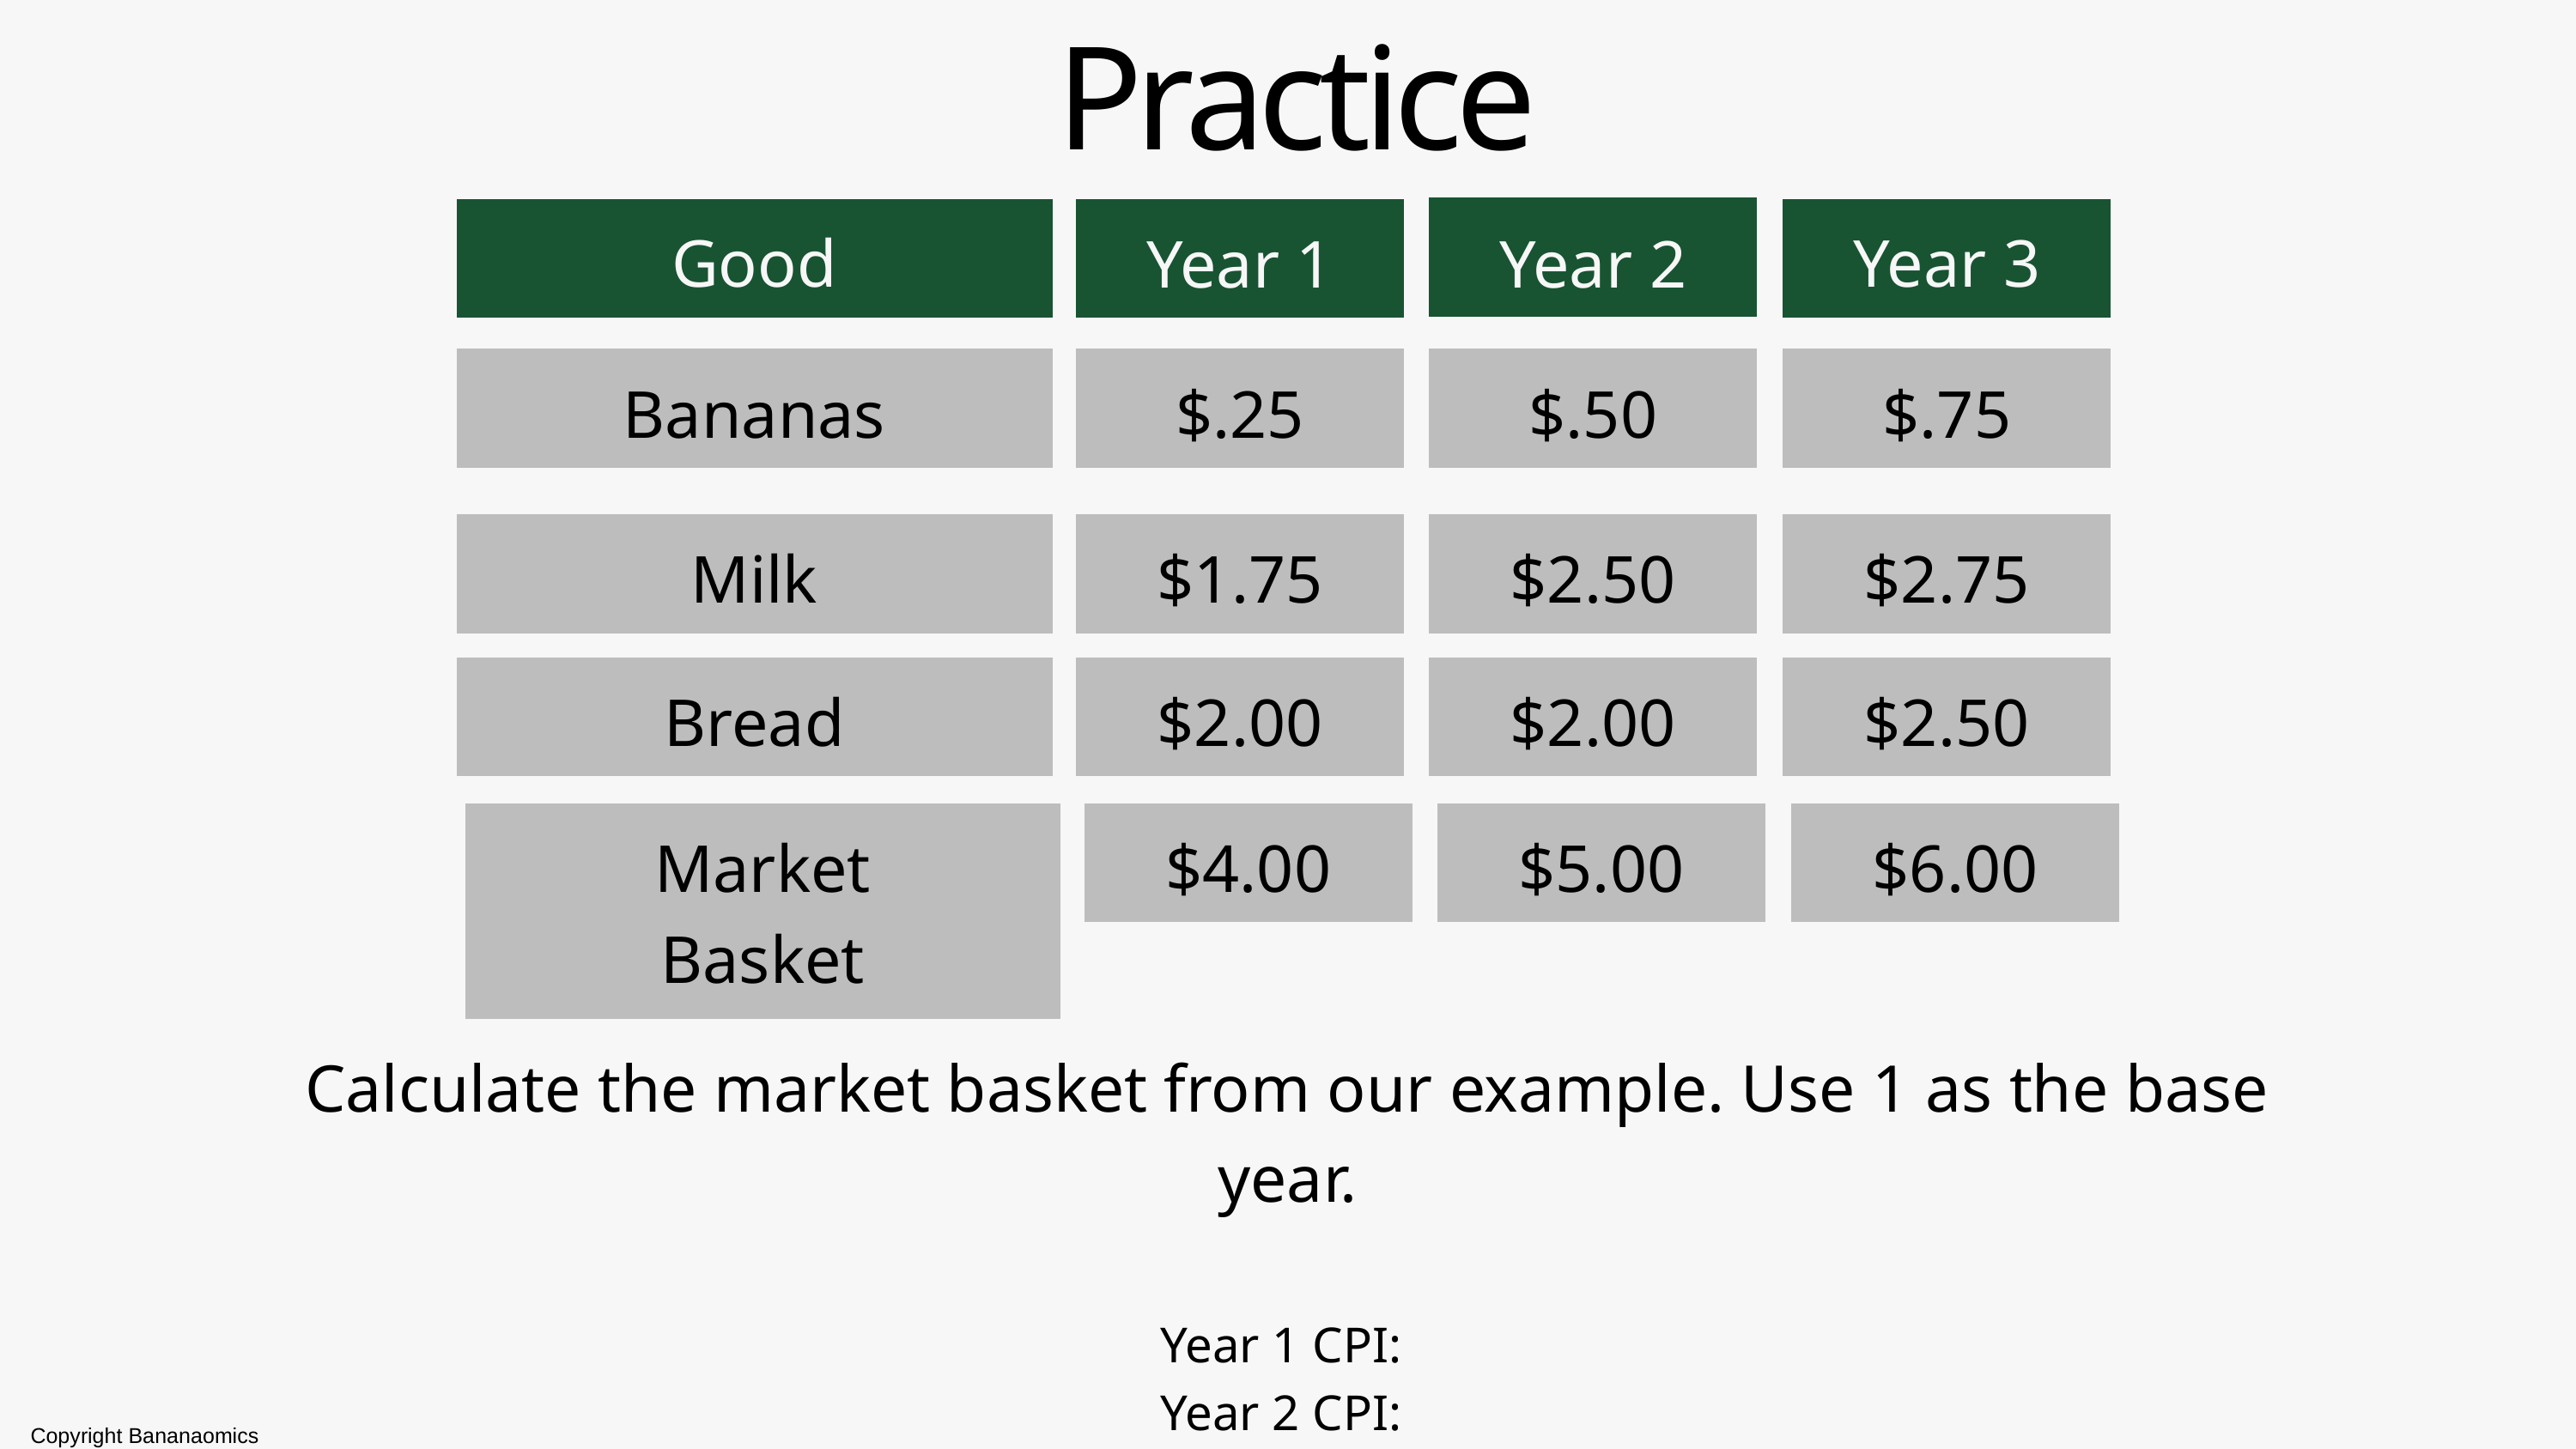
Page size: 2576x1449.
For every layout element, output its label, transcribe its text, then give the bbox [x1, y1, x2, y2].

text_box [456, 657, 1053, 777]
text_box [1075, 657, 1405, 777]
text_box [1783, 198, 2111, 318]
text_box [1429, 197, 1758, 318]
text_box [1075, 198, 1405, 318]
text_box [1790, 803, 2120, 923]
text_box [1429, 513, 1758, 634]
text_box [1783, 657, 2111, 777]
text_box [1075, 349, 1405, 469]
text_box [1075, 513, 1405, 634]
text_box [456, 513, 1053, 634]
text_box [1429, 657, 1758, 777]
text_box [465, 803, 1061, 1019]
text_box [1437, 803, 1766, 923]
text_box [1084, 803, 1413, 923]
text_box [1429, 349, 1758, 469]
text_box Copyright Bananaomics [0, 1417, 237, 1448]
text_box Calculate the market basket from our example. Use 1 as the base year. Year 1 CPI: Year 2 CPI: Year 3 CPI: [237, 1034, 2337, 1449]
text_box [1783, 349, 2111, 469]
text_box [456, 349, 1053, 469]
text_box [1783, 513, 2111, 634]
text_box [144, 22, 2448, 267]
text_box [456, 276, 1053, 318]
